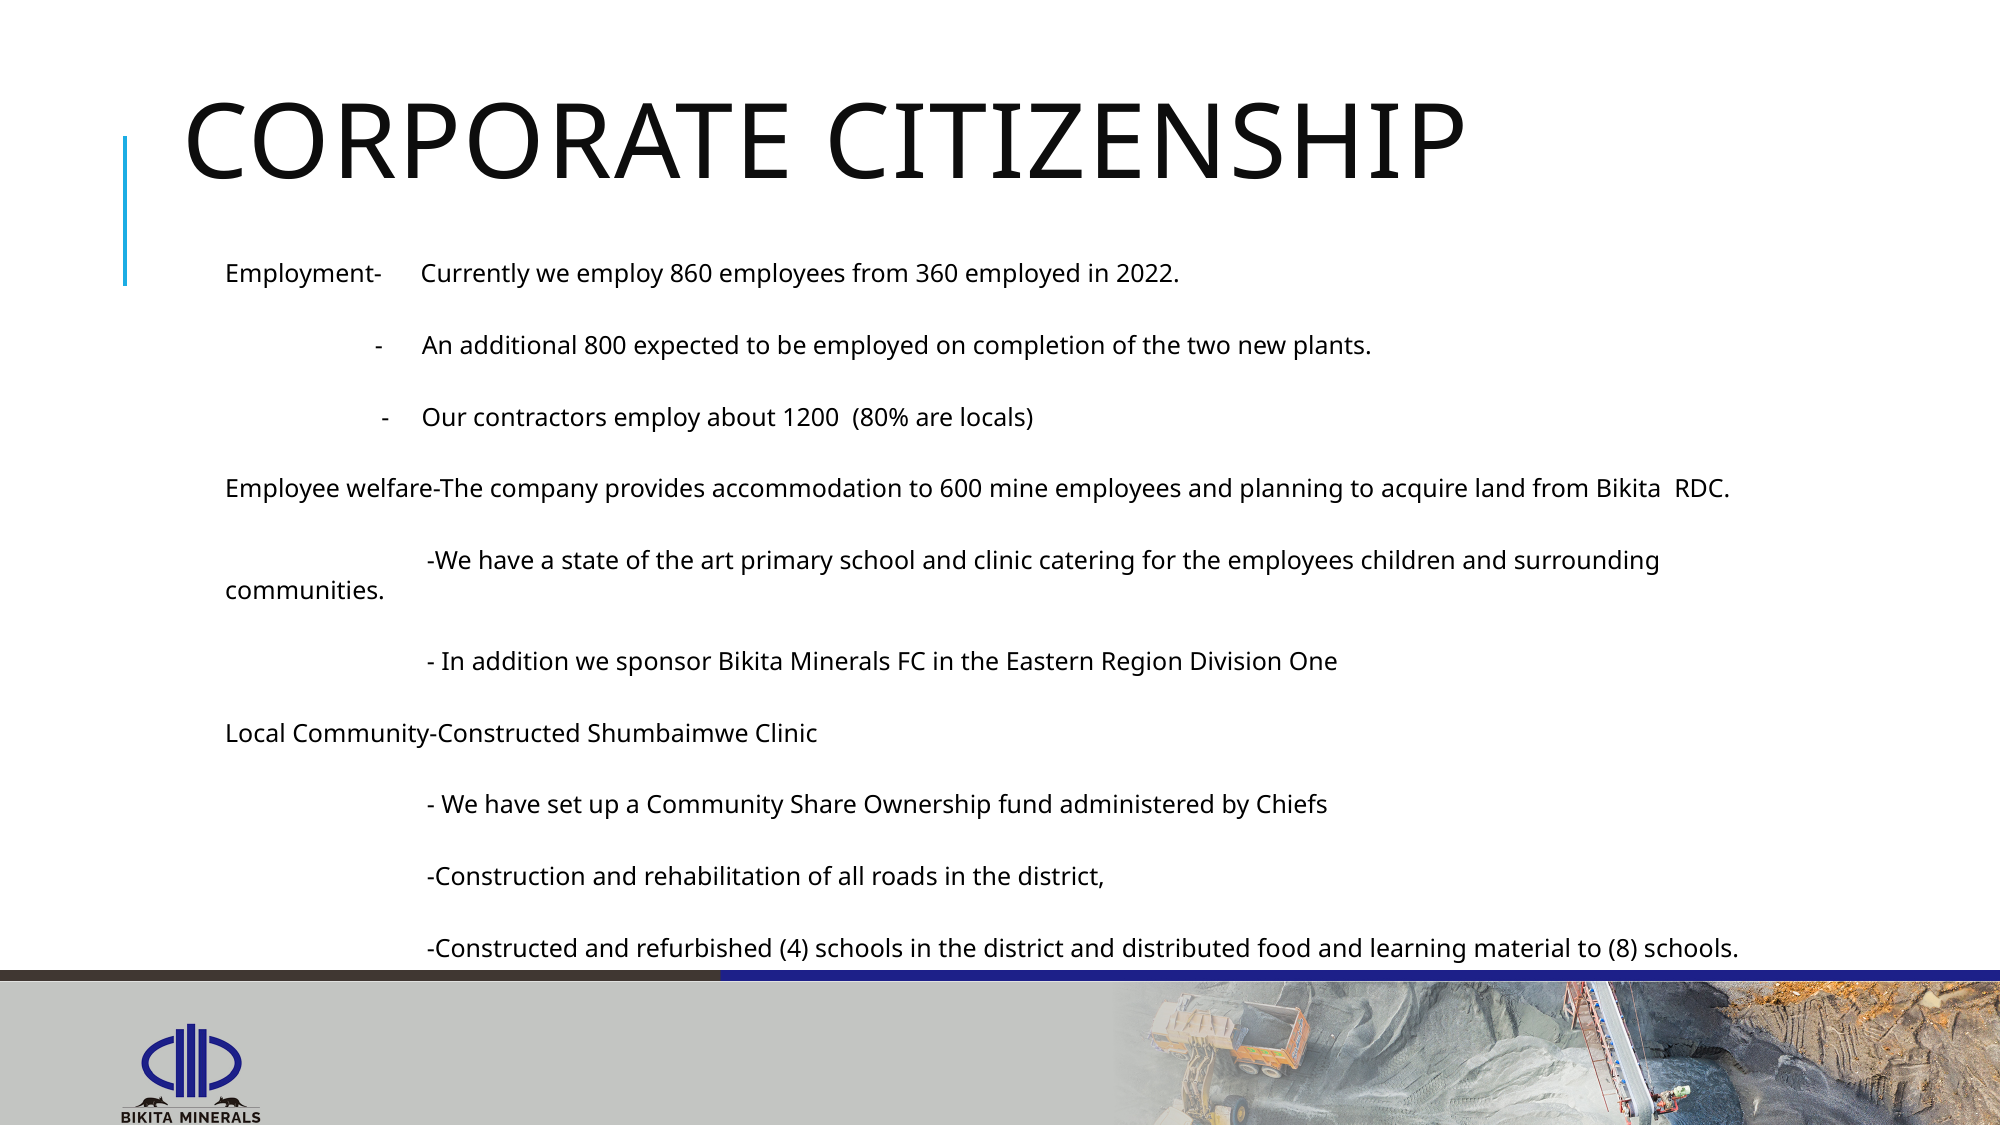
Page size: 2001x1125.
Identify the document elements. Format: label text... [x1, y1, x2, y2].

picture [0, 970, 2000, 1125]
list Employment- Currently we employ 860 employees from 360 employed in 2022. - An additional 800 expected to be employed on completion of the two new plants. - Our contractors employ about 1200 (80% are locals) Employee welfare-The company provides accommodation to 600 mine employees and planning to acquire land from Bikita RDC. -We have a state of the art primary school and clinic catering for the employees children and surrounding communities. - In addition we sponsor Bikita Minerals FC in the Eastern Region Division One Local Community-Constructed Shumbaimwe Clinic - We have set up a Community Share Ownership fund administered by Chiefs -Construction and rehabilitation of all roads in the district, -Constructed and refurbished (4) schools in the district and distributed food and learning material to (8) schools. from poor backgrounds is in place [217, 250, 1763, 957]
title Corporate citizenship [168, 46, 1763, 252]
